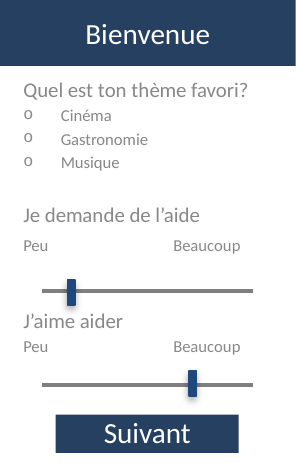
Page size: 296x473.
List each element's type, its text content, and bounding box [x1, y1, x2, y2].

text_box Suivant [55, 414, 239, 453]
subtitle Quel est ton thème favori? Cinéma Gastronomie Musique [18, 74, 279, 187]
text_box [18, 305, 279, 399]
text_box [18, 199, 279, 293]
title Bienvenue [0, 0, 296, 66]
